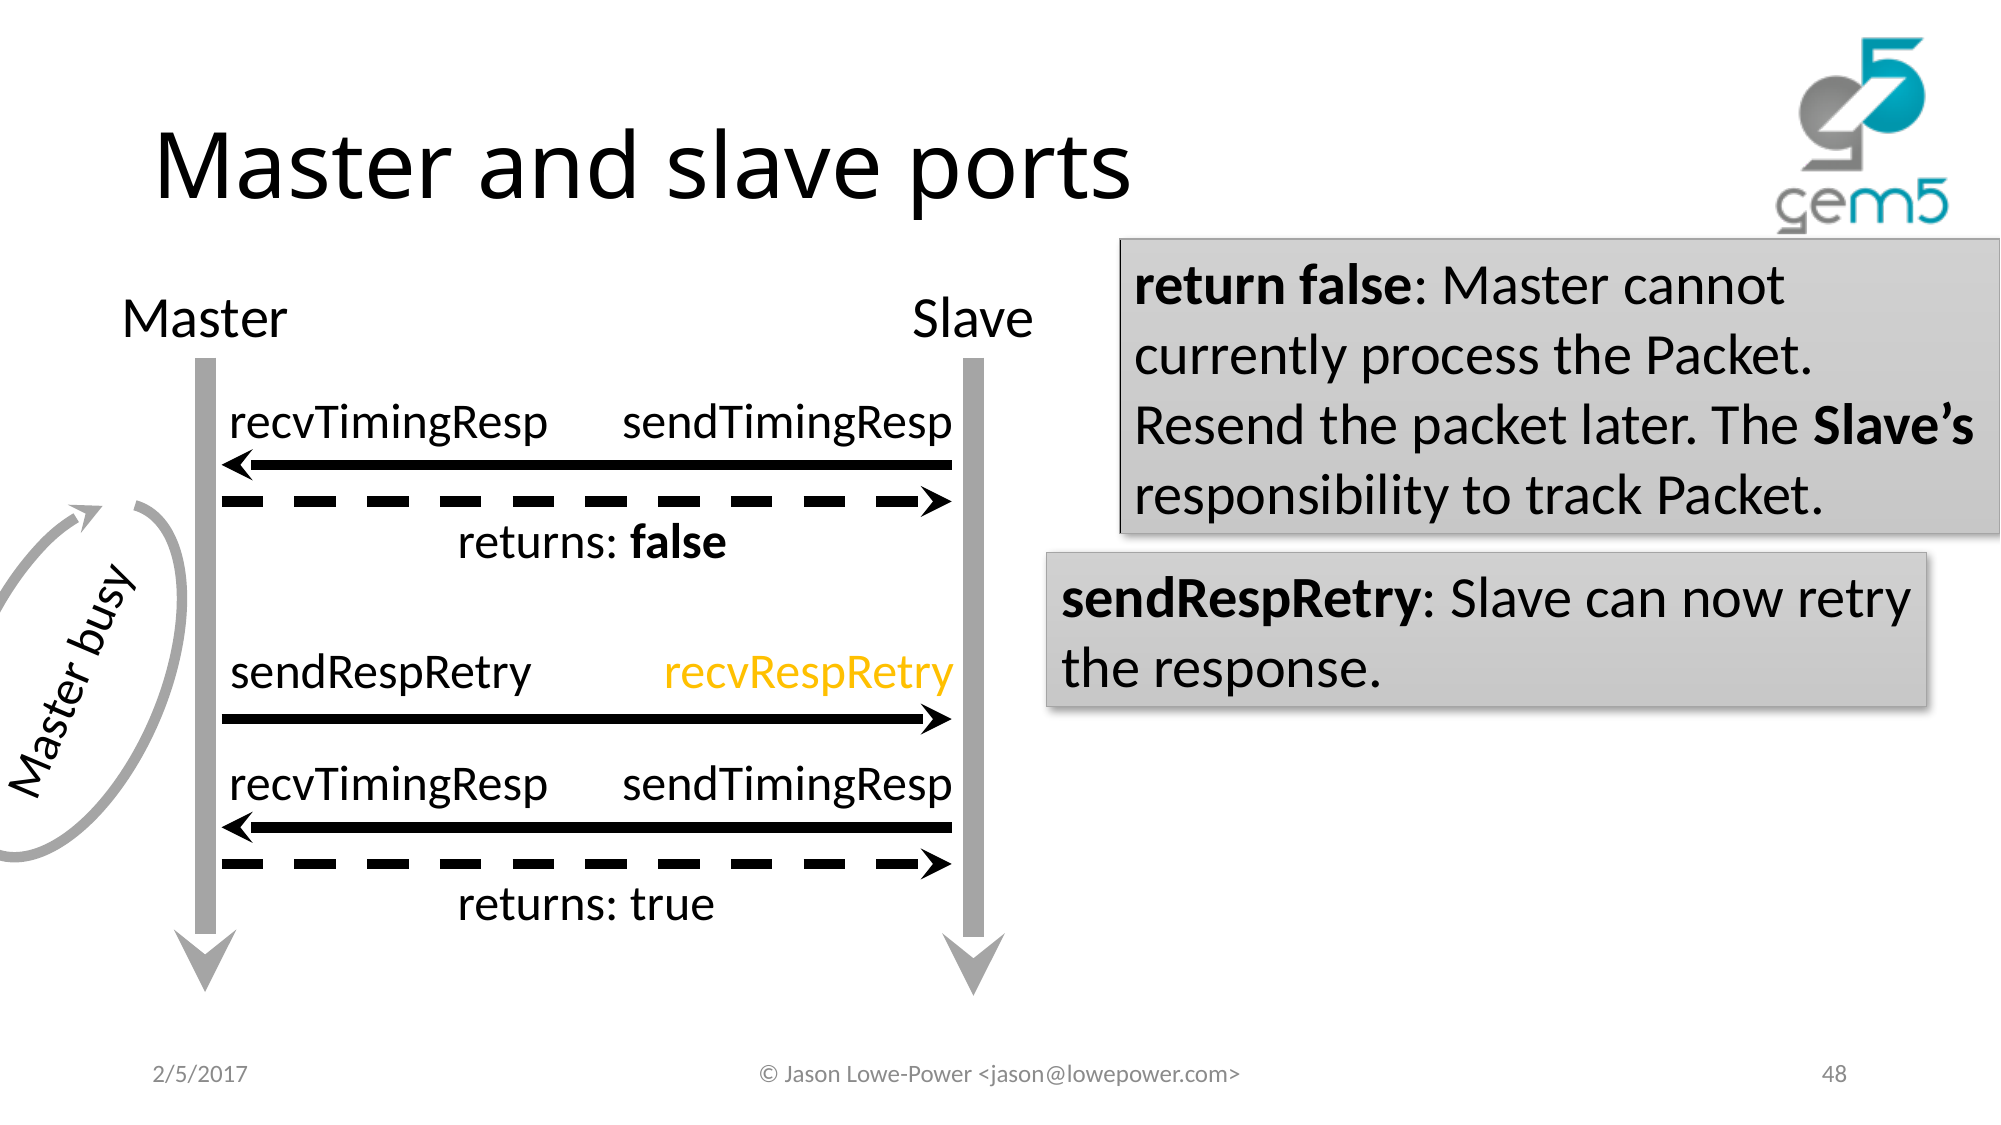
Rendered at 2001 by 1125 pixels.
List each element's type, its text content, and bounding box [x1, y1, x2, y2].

text_box recvRespRetry [648, 631, 969, 707]
text_box sendTimingResp [607, 743, 968, 818]
text_box sendTimingResp [607, 380, 968, 456]
text_box Master [106, 271, 305, 357]
text_box return false: Master cannot currently process the Packet. Resend the packet later. The Slave’s responsibility to track Packet. [1119, 238, 2000, 534]
slide_number 48 [1412, 1042, 1863, 1103]
text_box recvTimingResp [214, 380, 564, 456]
footer © Jason Lowe-Power <jason@lowepower.com> [662, 1042, 1338, 1103]
text_box returns: false [442, 502, 743, 576]
title Master and slave ports [137, 59, 1757, 278]
text_box recvTimingResp [214, 743, 564, 818]
text_box Slave [897, 271, 1050, 357]
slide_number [137, 1042, 588, 1103]
text_box sendRespRetry: Slave can now retry the response. [1046, 552, 1927, 707]
picture [1757, 30, 1968, 238]
text_box sendRespRetry [256, 631, 547, 707]
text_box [0, 584, 256, 776]
text_box returns: true [442, 864, 731, 939]
